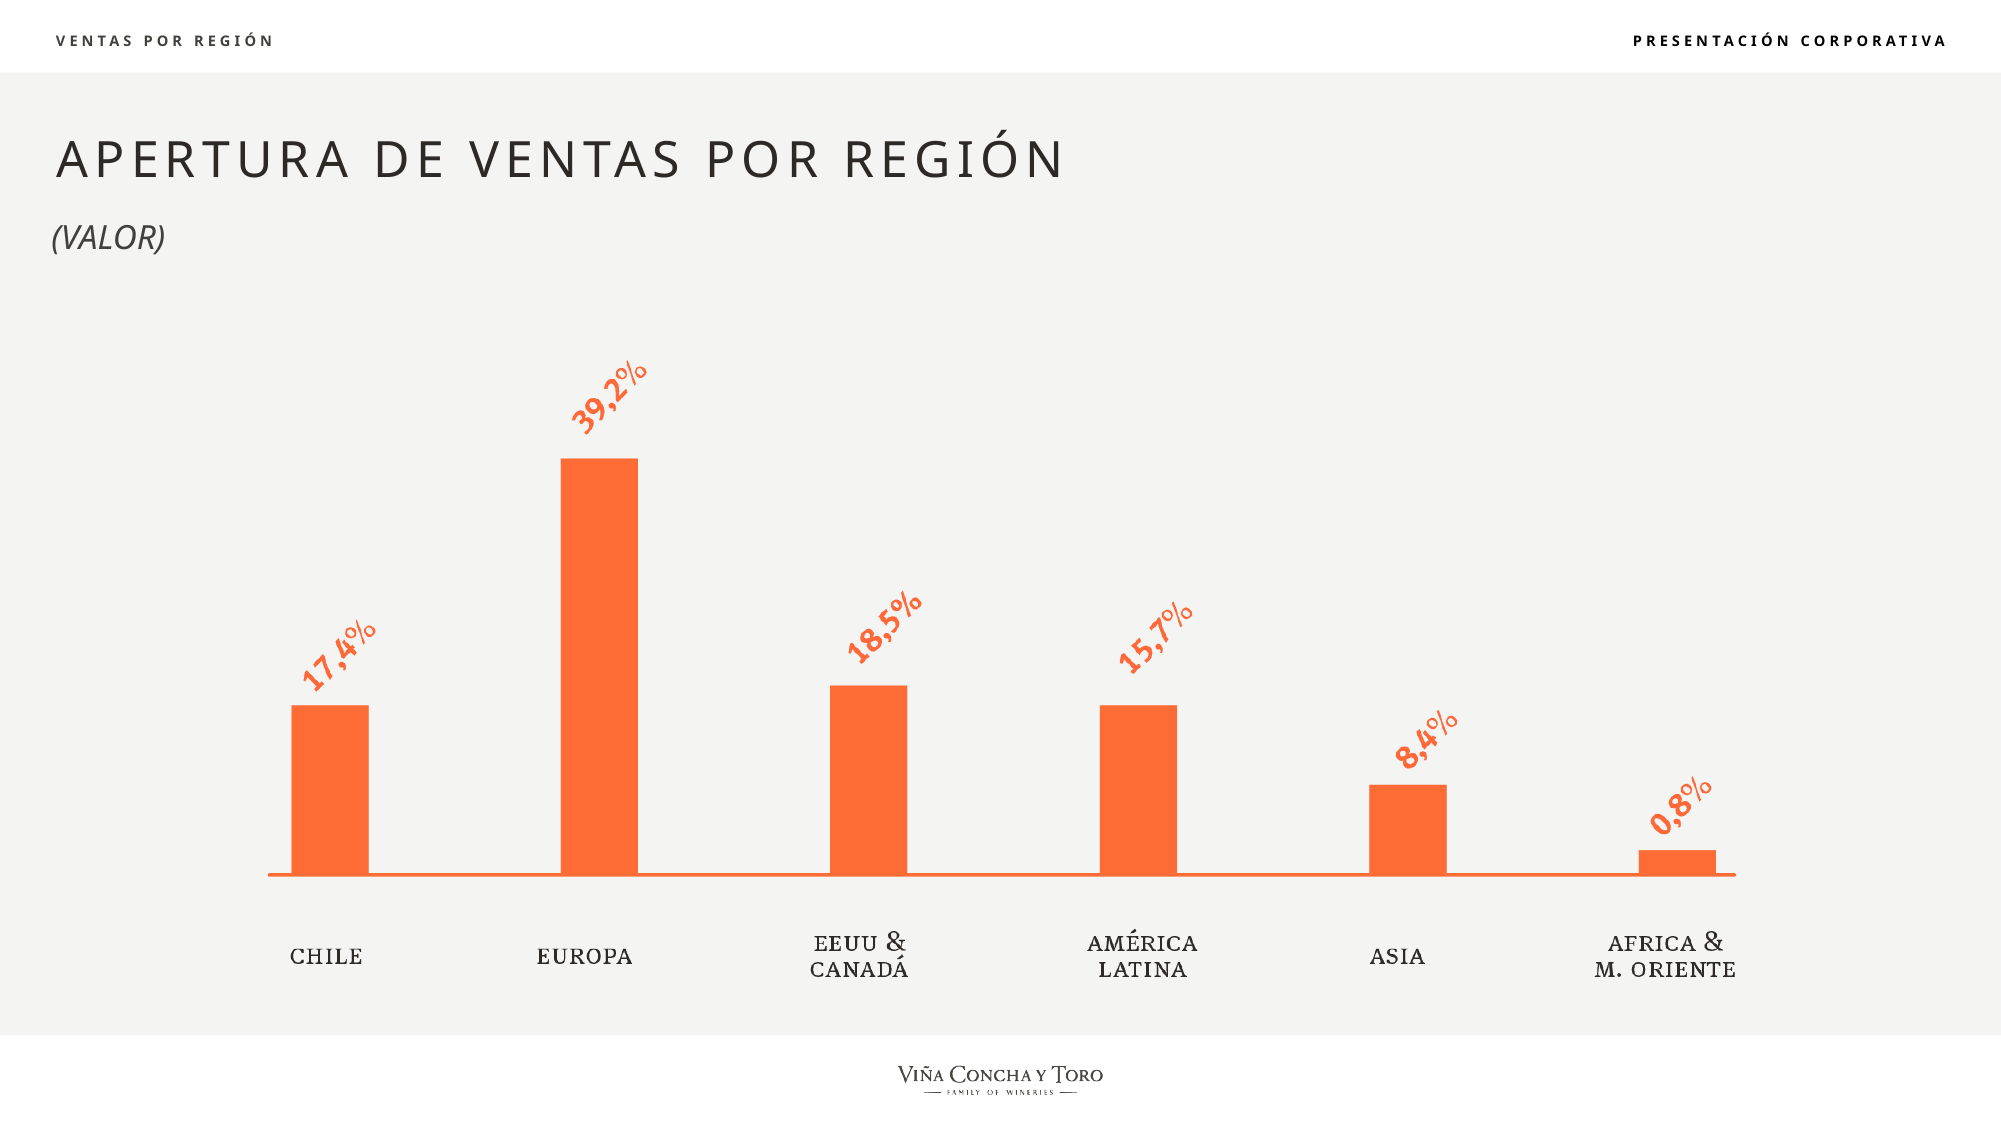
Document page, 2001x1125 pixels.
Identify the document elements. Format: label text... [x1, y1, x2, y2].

text_box PRESENTACIÓN CORPORATIVA [1617, 24, 1960, 57]
text_box (VALOR) [41, 206, 164, 246]
picture [164, 150, 1842, 1094]
text_box APERTURA DE VENTAS POR REGIÓN [41, 246, 164, 254]
text_box VENTAS POR REGIÓN [41, 24, 287, 57]
text_box APERTURA DE VENTAS POR REGIÓN [41, 68, 1760, 206]
